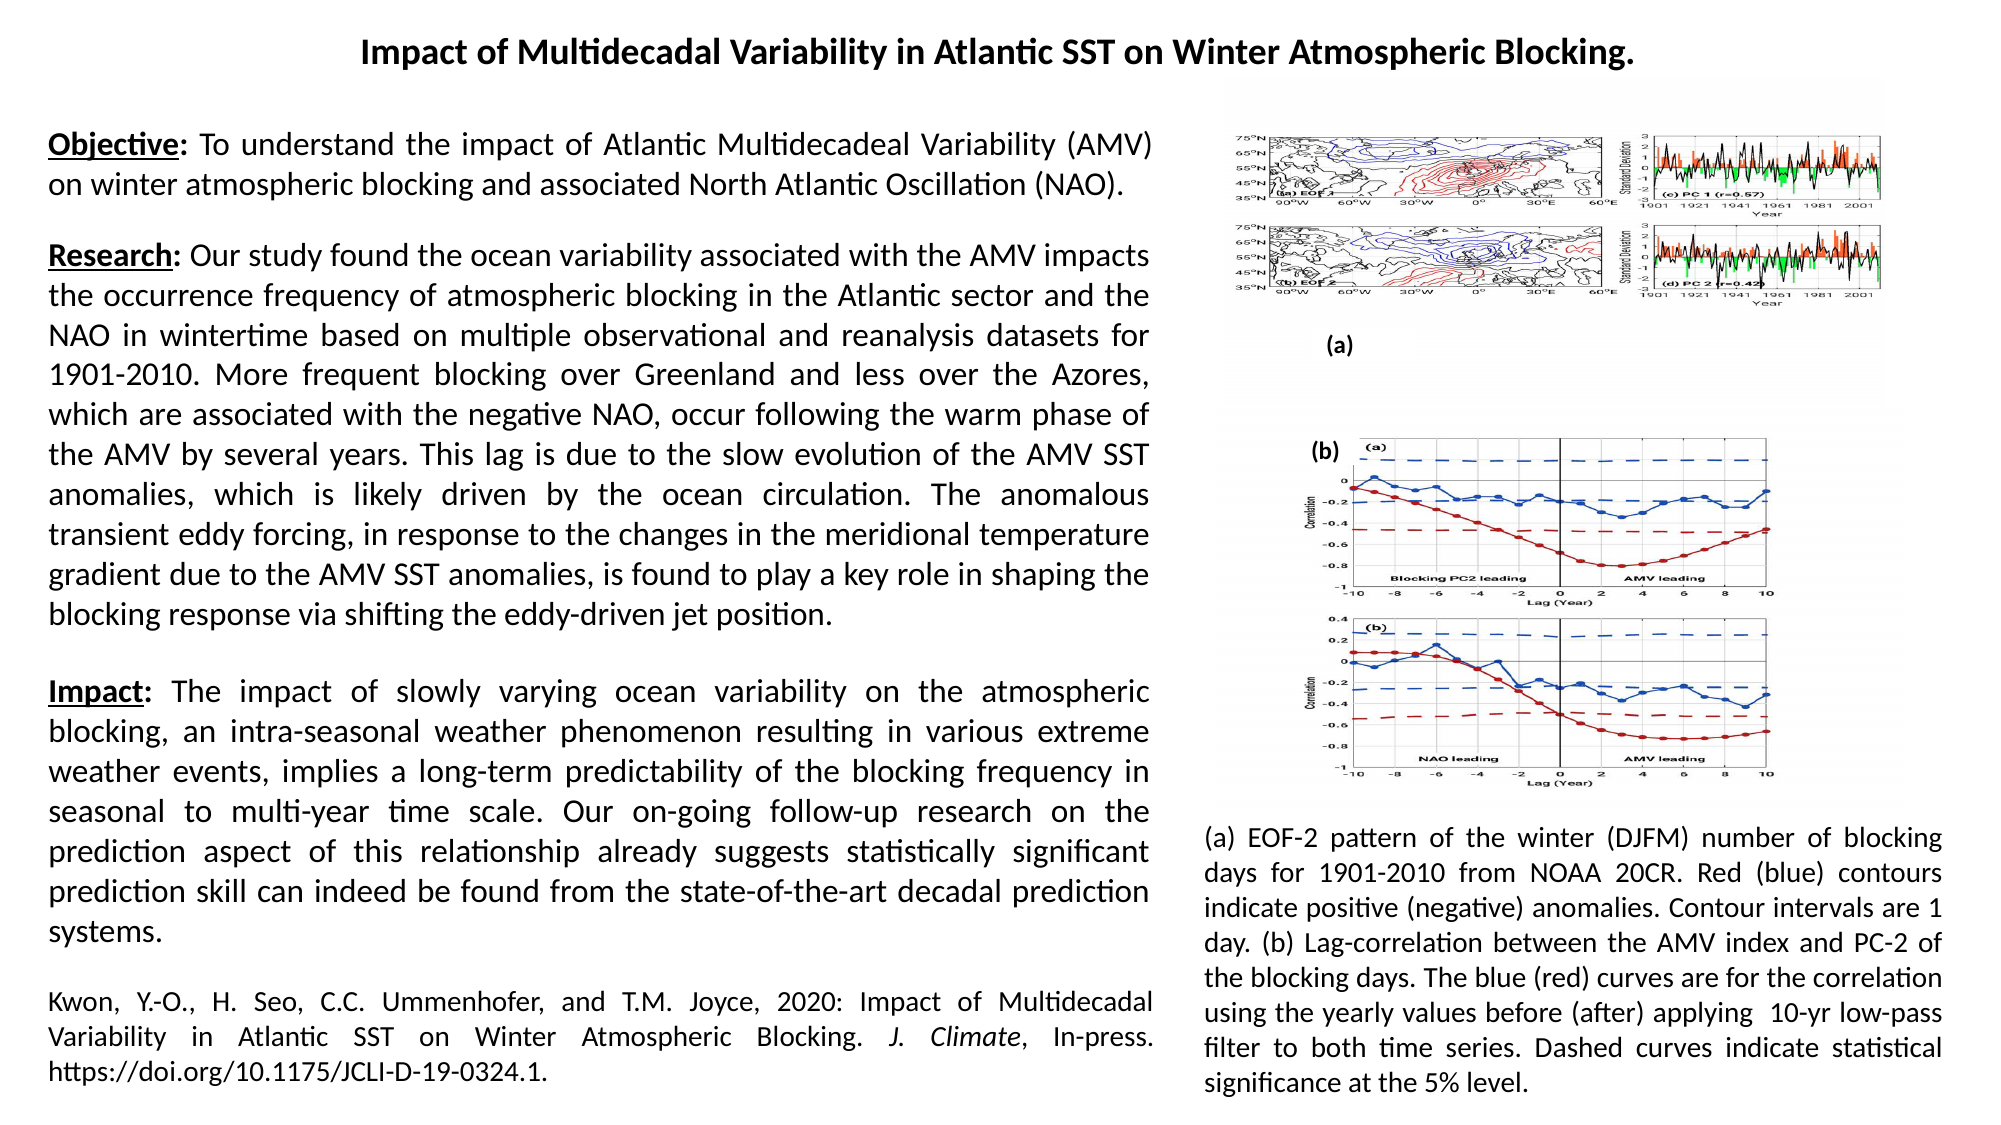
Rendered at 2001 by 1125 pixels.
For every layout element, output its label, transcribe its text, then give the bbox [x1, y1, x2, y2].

text_box Kwon, Y.-O., H. Seo, C.C. Ummenhofer, and T.M. Joyce, 2020: Impact of Multidecadal Variability in Atlantic SST on Winter Atmospheric Blocking. J. Climate, In-press. https://doi.org/10.1175/JCLI-D-19-0324.1. [33, 974, 1170, 1095]
text_box Impact: The impact of slowly varying ocean variability on the atmospheric blocking, an intra-seasonal weather phenomenon resulting in various extreme weather events, implies a long-term predictability of the blocking frequency in seasonal to multi-year time scale. Our on-going follow-up research on the prediction aspect of this relationship already suggests statistically significant prediction skill can indeed be found from the state-of-the-art decadal prediction systems. [33, 662, 1167, 957]
text_box Impact of Multidecadal Variability in Atlantic SST on Winter Atmospheric Blocking. [11, 19, 1986, 79]
text_box Objective: To understand the impact of Atlantic Multidecadeal Variability (AMV) on winter atmospheric blocking and associated North Atlantic Oscillation (NAO). [33, 114, 1170, 210]
text_box Research: Our study found the ocean variability associated with the AMV impacts the occurrence frequency of atmospheric blocking in the Atlantic sector and the NAO in wintertime based on multiple observational and reanalysis datasets for 1901-2010. More frequent blocking over Greenland and less over the Azores, which are associated with the negative NAO, occur following the warm phase of the AMV by several years. This lag is due to the slow evolution of the AMV SST anomalies, which is likely driven by the ocean circulation. The anomalous transient eddy forcing, in response to the changes in the meridional temperature gradient due to the AMV SST anomalies, is found to play a key role in shaping the blocking response via shifting the eddy-driven jet position. [33, 225, 1167, 662]
text_box (a) EOF-2 pattern of the winter (DJFM) number of blocking days for 1901-2010 from NOAA 20CR. Red (blue) contours indicate positive (negative) anomalies. Contour intervals are 1 day. (b) Lag-correlation between the AMV index and PC-2 of the blocking days. The blue (red) curves are for the correlation using the yearly values before (after) applying 10-yr low-pass filter to both time series. Dashed curves indicate statistical significance at the 5% level. [1189, 810, 1958, 1106]
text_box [1216, 78, 1903, 807]
